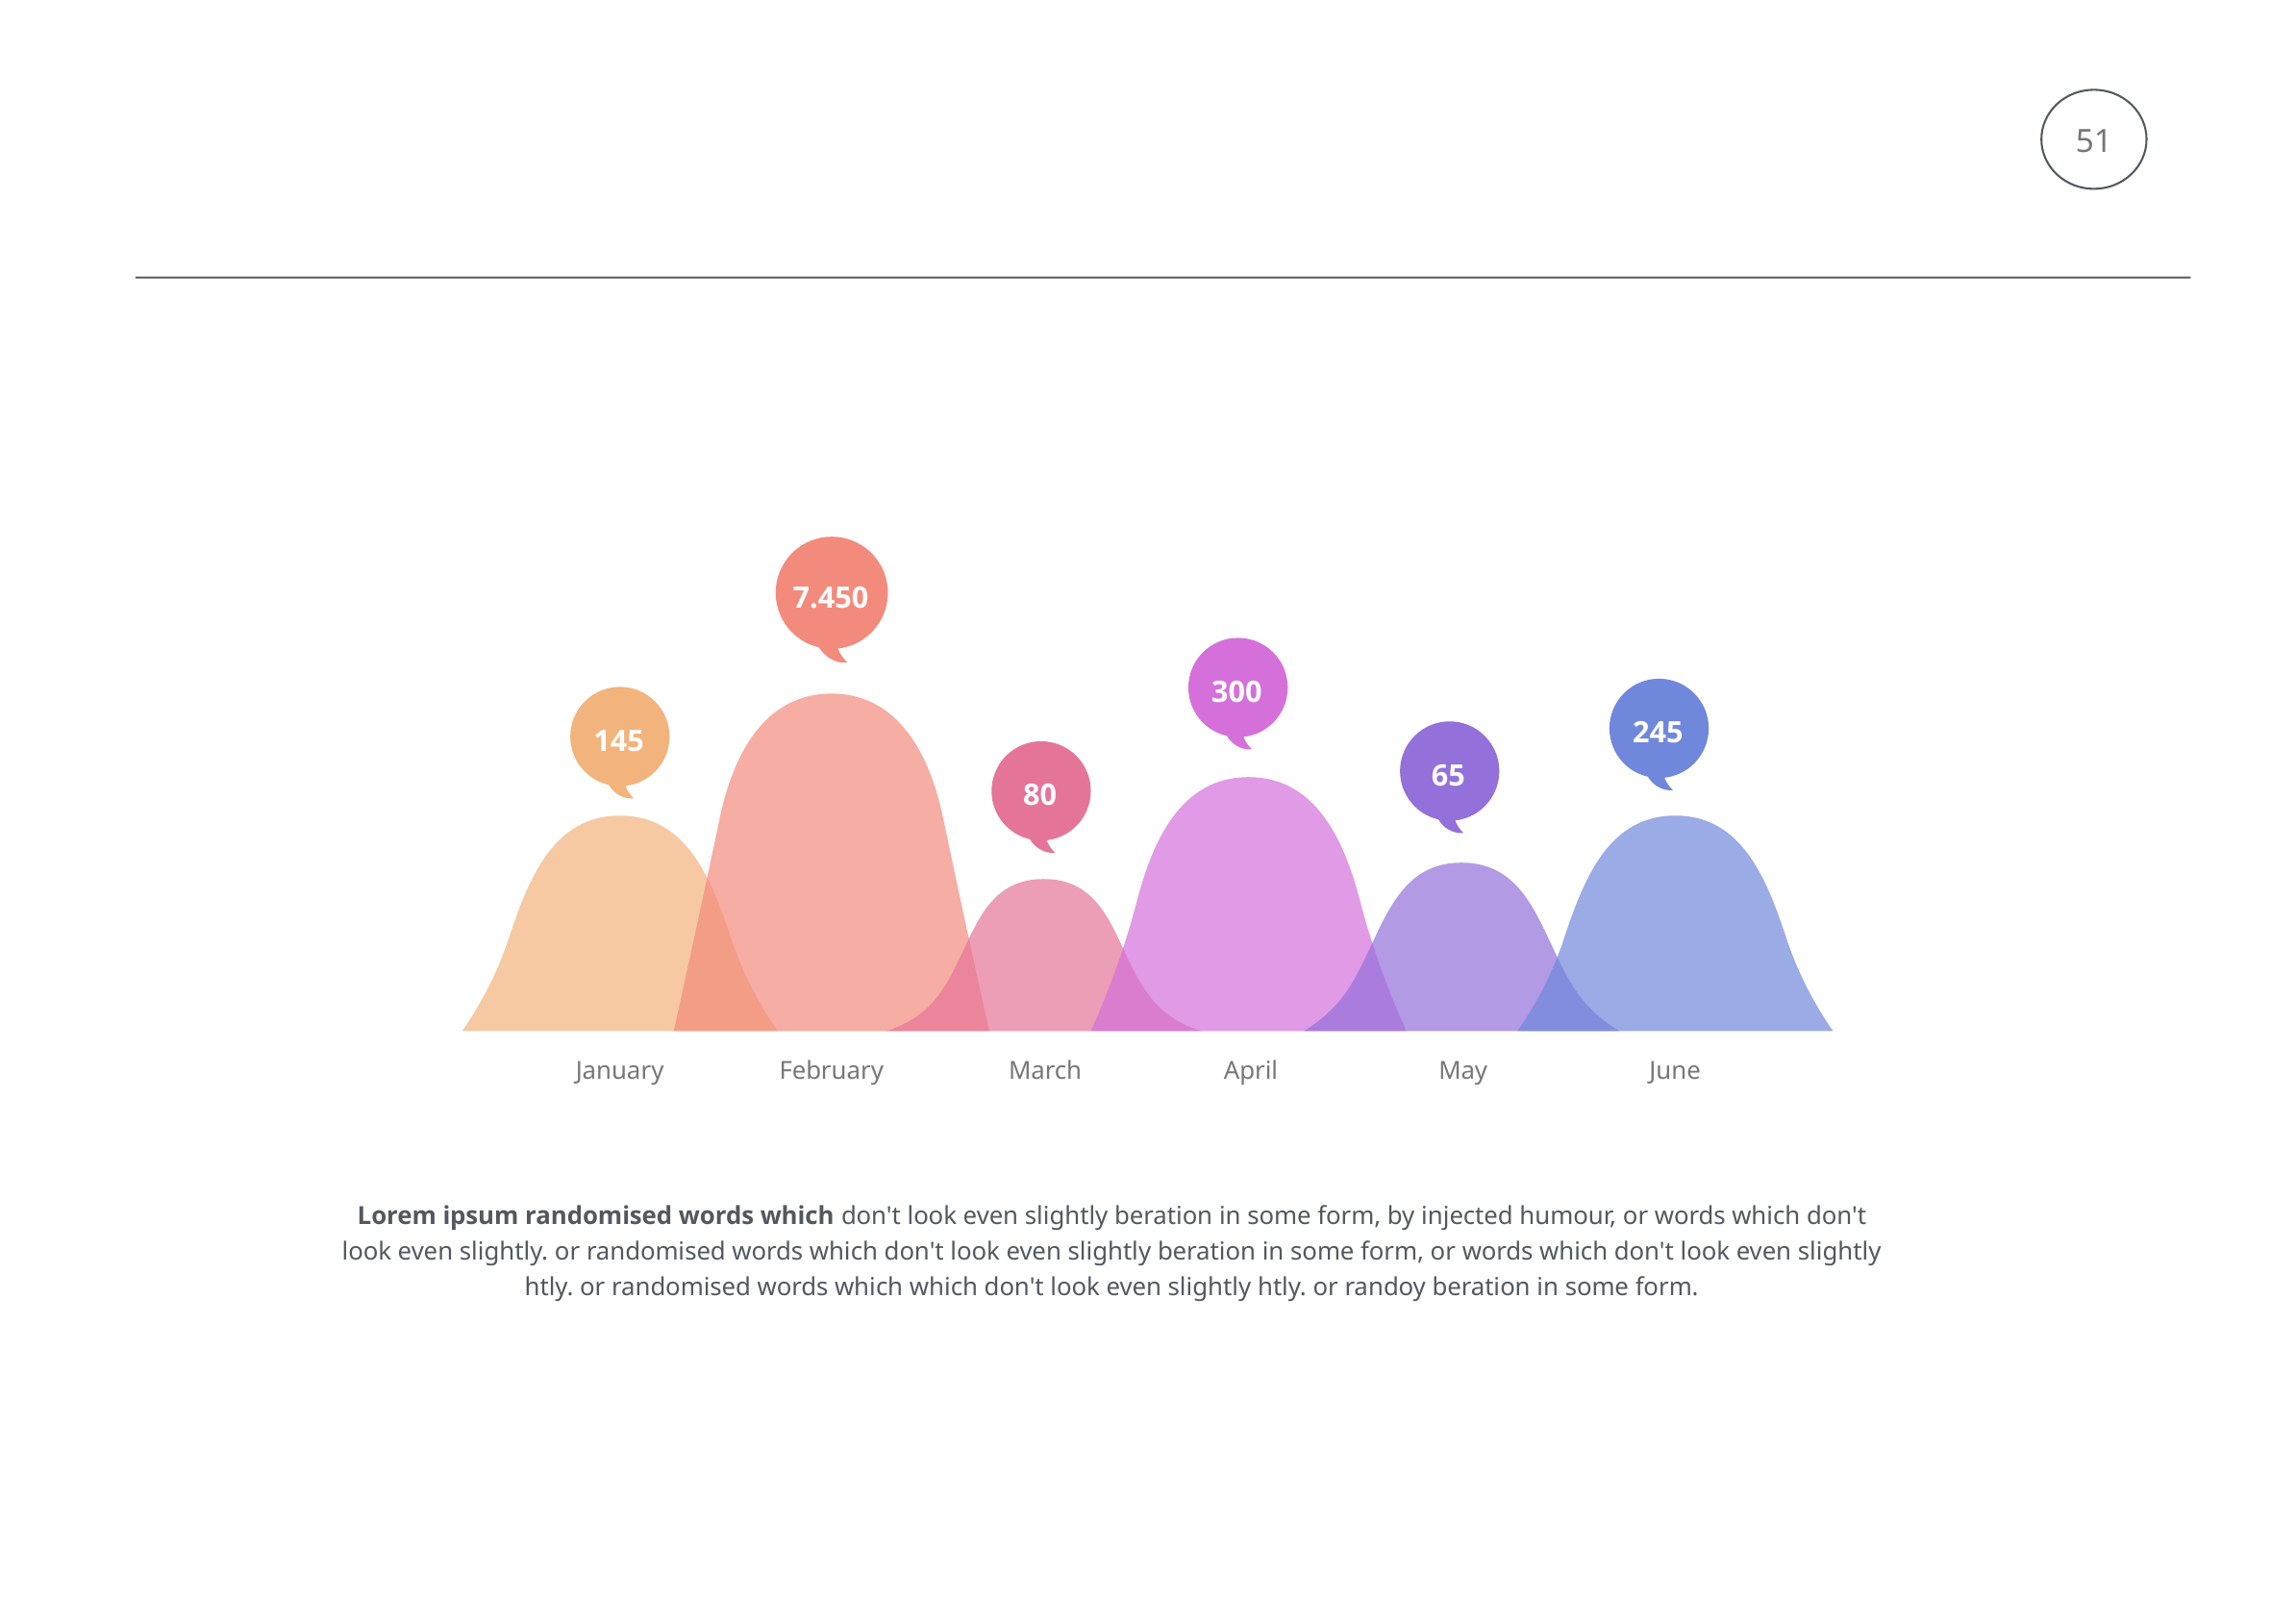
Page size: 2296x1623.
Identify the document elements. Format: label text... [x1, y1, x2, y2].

text_box February [775, 1047, 888, 1086]
slide_number 51 [2039, 84, 2149, 191]
text_box [991, 740, 1091, 853]
text_box 80 [1017, 765, 1062, 815]
text_box [570, 687, 670, 799]
text_box [1090, 777, 1372, 1032]
text_box Lorem ipsum randomised words which don't look even slightly beration in some form, by injected humour, or words which don't look even slightly. or randomised words which don't look even slightly beration in some form, or words which don't look even slightly htly. or randomised words which which don't look even slightly htly. or randoy beration in some form. [329, 1181, 1897, 1313]
text_box [1187, 637, 1288, 750]
text_box [1517, 815, 1834, 1032]
text_box April [1194, 1047, 1308, 1086]
text_box January [563, 1047, 676, 1086]
text_box [886, 879, 1123, 1032]
text_box 245 [1627, 703, 1688, 753]
text_box [1400, 721, 1500, 834]
text_box June [1619, 1047, 1732, 1086]
text_box March [988, 1047, 1102, 1086]
text_box [1304, 862, 1557, 1032]
text_box 145 [588, 711, 649, 762]
text_box 300 [1207, 662, 1267, 712]
text_box 65 [1426, 745, 1471, 796]
text_box [775, 537, 888, 663]
text_box [1609, 678, 1710, 790]
text_box 7.450 [787, 568, 874, 618]
text_box [462, 815, 707, 1032]
text_box May [1407, 1047, 1519, 1086]
text_box [673, 693, 969, 1032]
